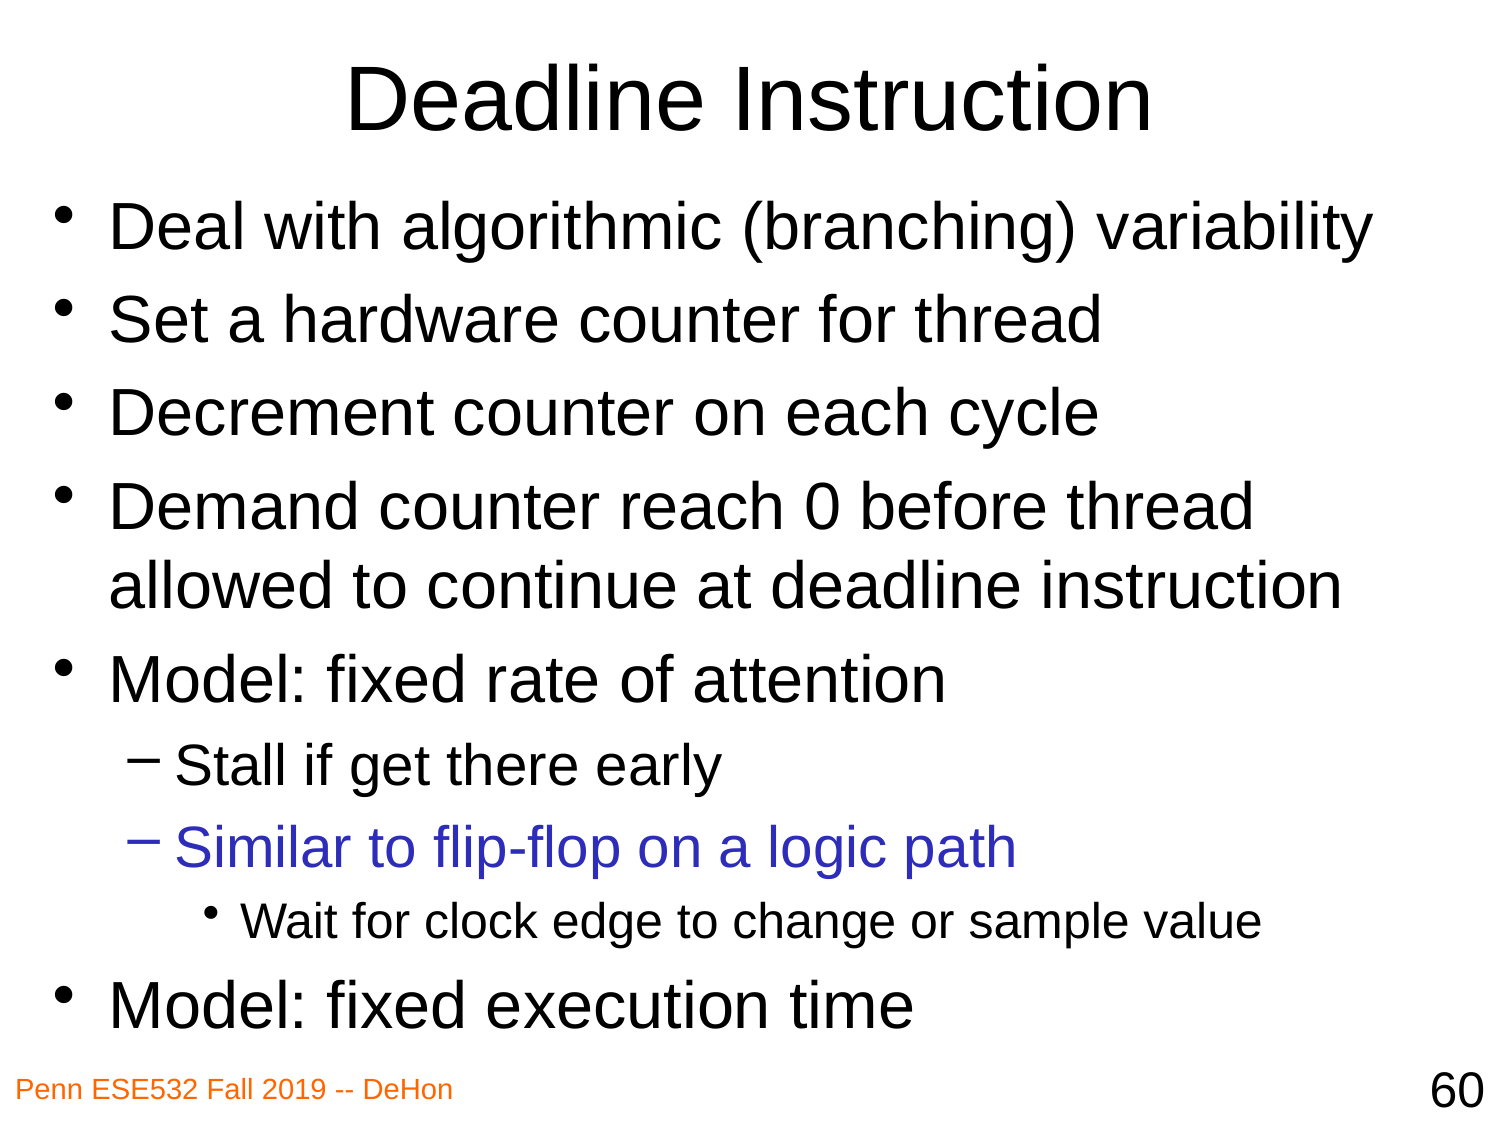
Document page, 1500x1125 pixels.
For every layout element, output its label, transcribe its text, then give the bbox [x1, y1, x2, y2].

list Deal with algorithmic (branching) variability Set a hardware counter for thread Decrement counter on each cycle Demand counter reach 0 before thread allowed to continue at deadline instruction Model: fixed rate of attention Stall if get there early Similar to flip-flop on a logic path Wait for clock edge to change or sample value Model: fixed execution time [37, 174, 1438, 1051]
slide_number 60 [1187, 1049, 1500, 1125]
title Deadline Instruction [112, 0, 1388, 174]
slide_number Penn ESE532 Fall 2019 -- DeHon [0, 1062, 576, 1125]
